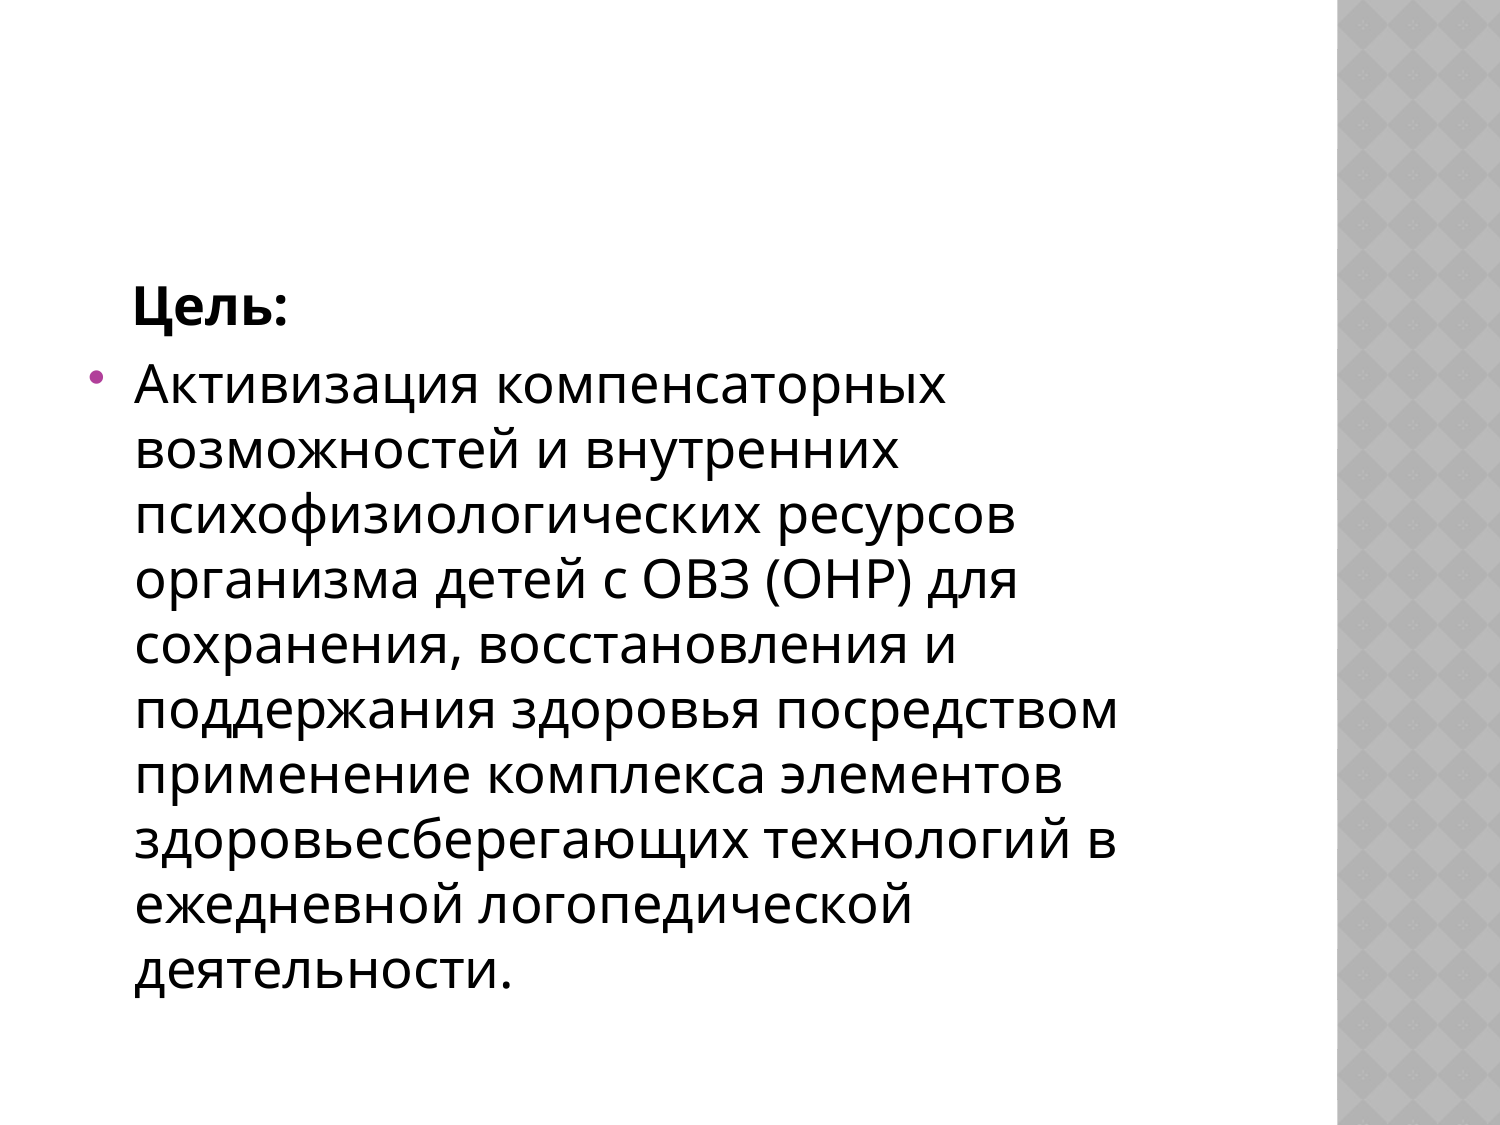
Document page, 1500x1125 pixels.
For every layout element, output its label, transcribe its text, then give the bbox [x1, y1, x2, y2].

list Цель: Активизация компенсаторных возможностей и внутренних психофизиологических ресурсов организма детей с ОВЗ (ОНР) для сохранения, восстановления и поддержания здоровья посредством применение комплекса элементов здоровьесберегающих технологий в ежедневной логопедической деятельности. [75, 264, 1263, 1059]
